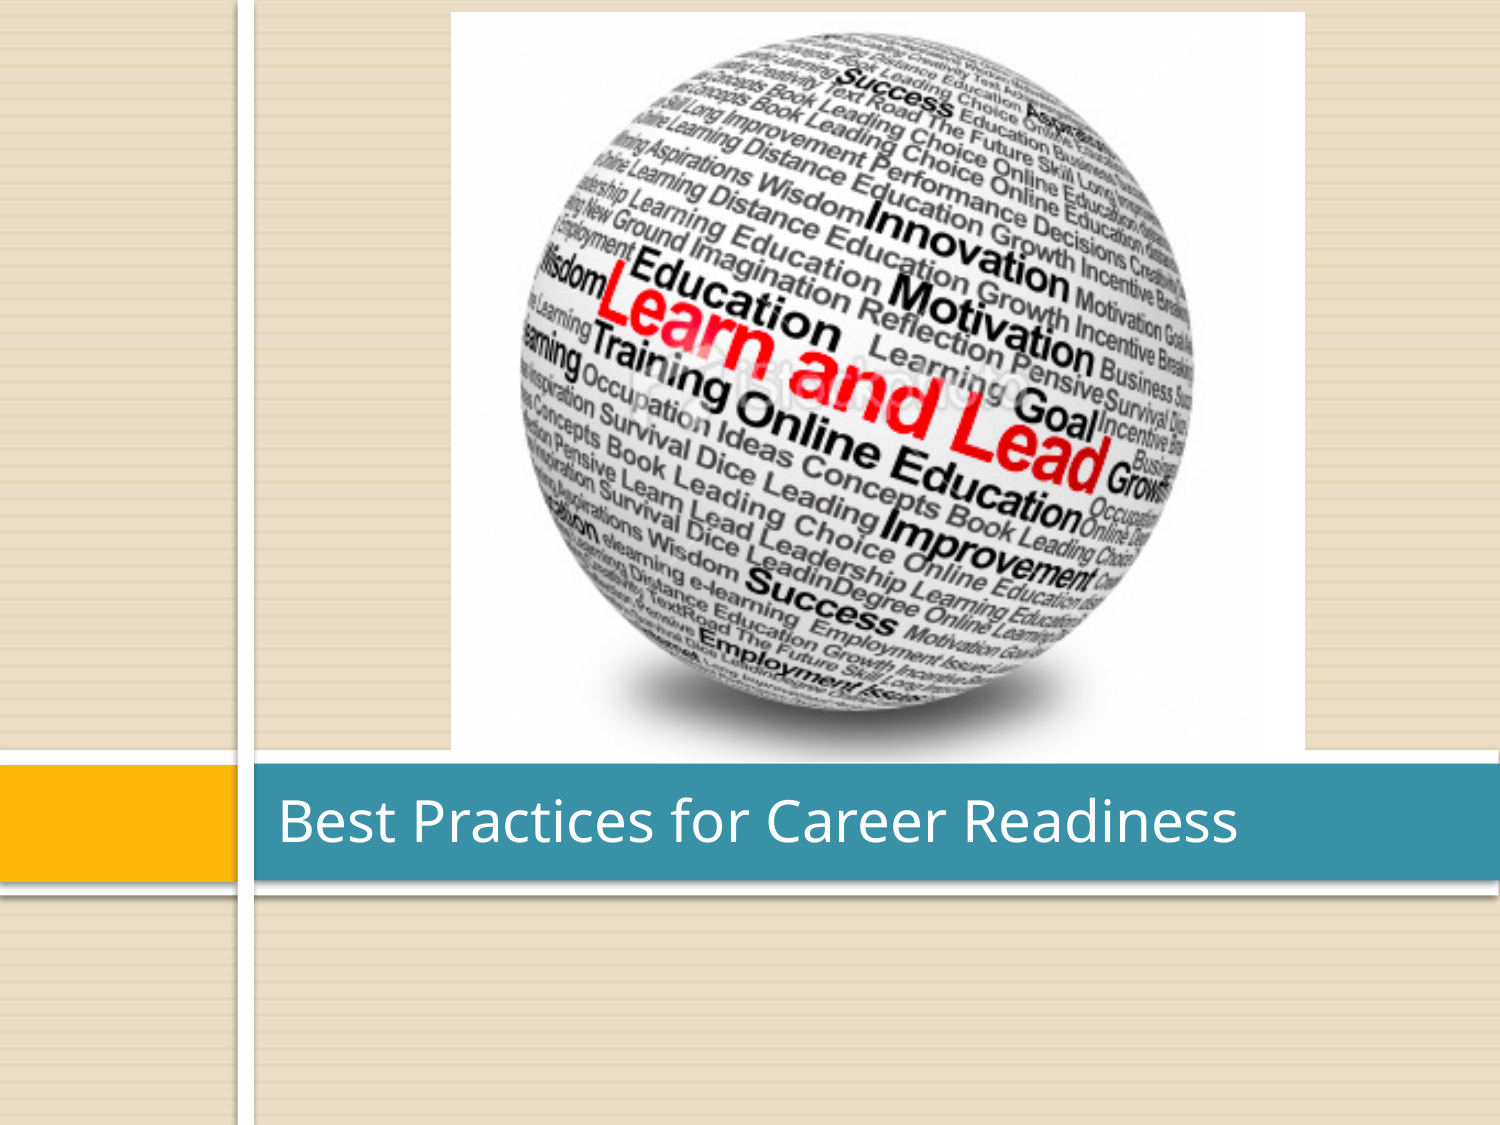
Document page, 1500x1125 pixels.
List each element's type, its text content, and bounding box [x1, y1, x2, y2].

picture [255, 12, 1500, 763]
title Best Practices for Career Readiness [262, 773, 1463, 875]
